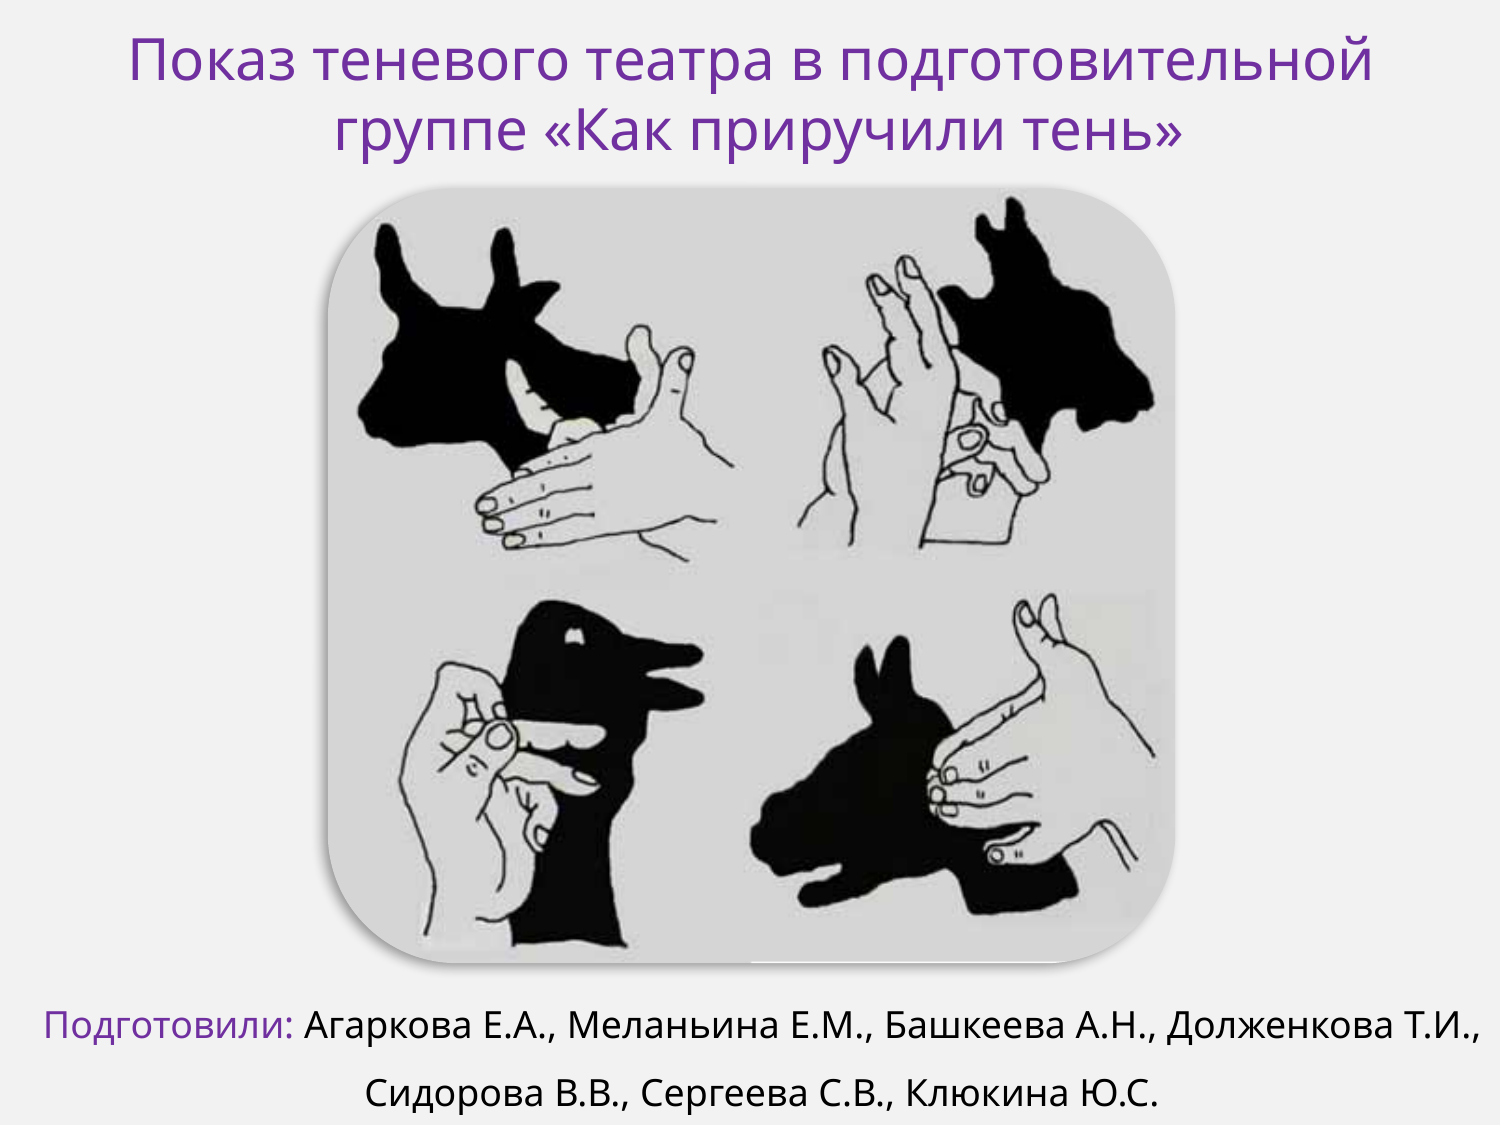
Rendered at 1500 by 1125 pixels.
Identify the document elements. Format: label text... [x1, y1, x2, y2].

text_box Подготовили: Агаркова Е.А., Меланьина Е.М., Башкеева А.Н., Долженкова Т.И., Сидорова В.В., Сергеева С.В., Клюкина Ю.С. [21, 952, 1500, 1125]
title Показ теневого театра в подготовительной группе «Как приручили тень» [17, 0, 1500, 186]
picture [327, 188, 1176, 964]
